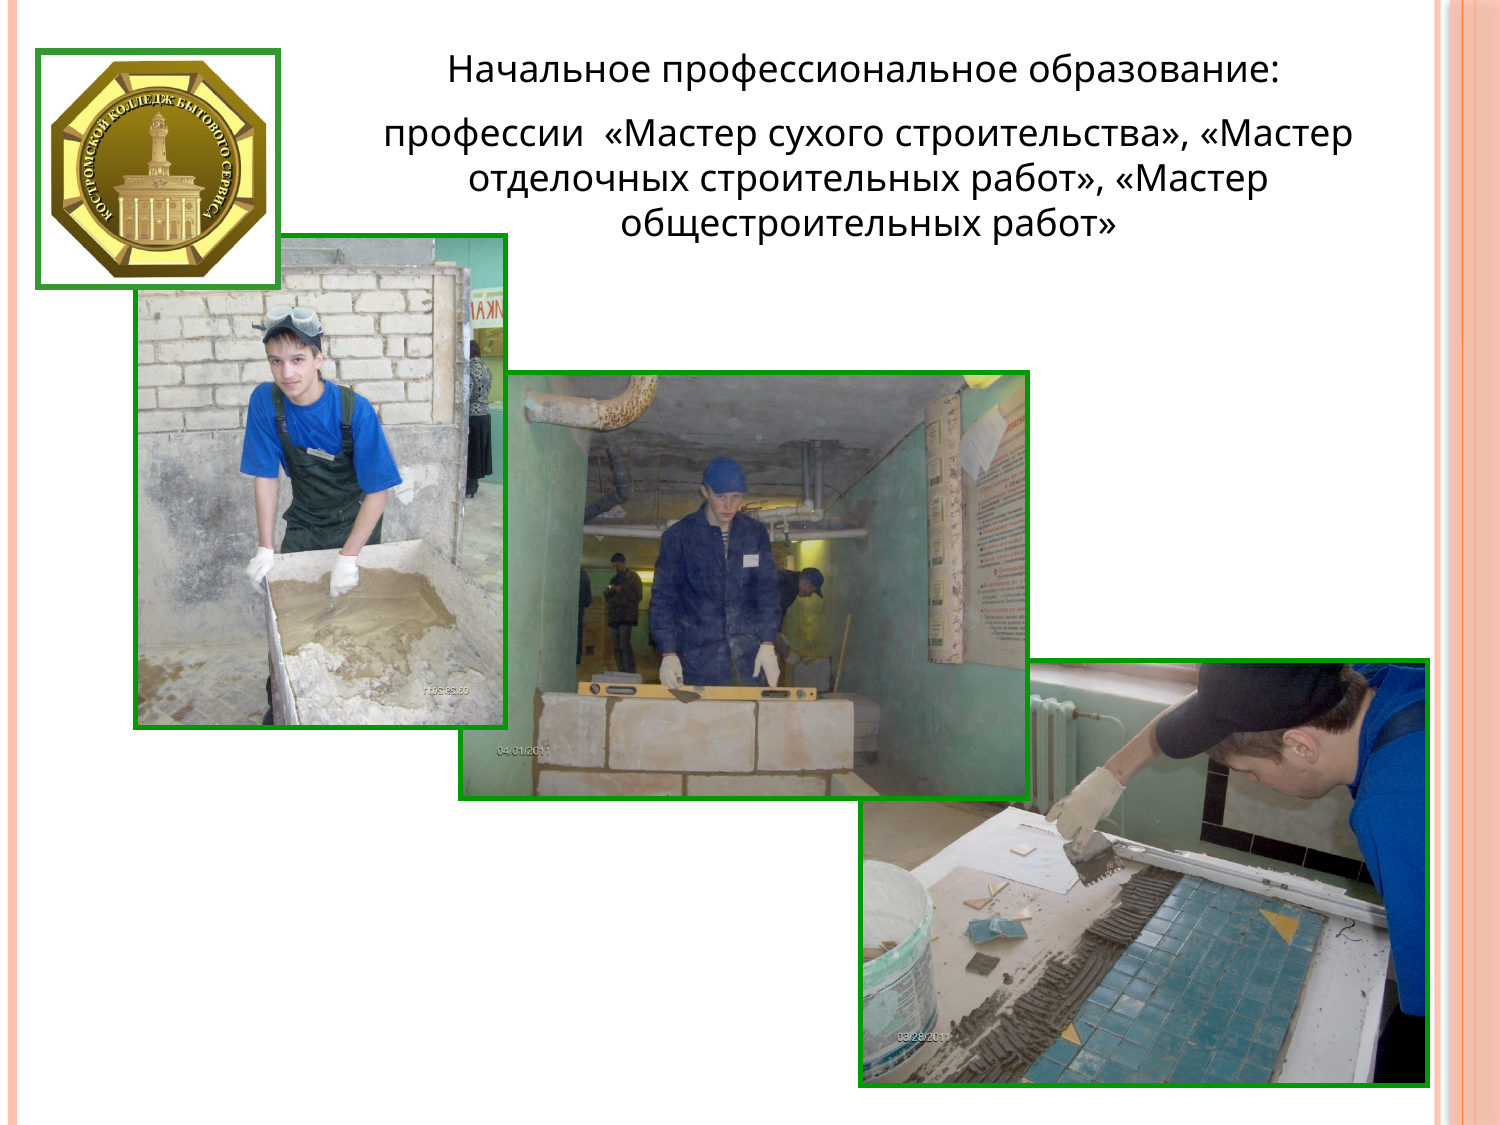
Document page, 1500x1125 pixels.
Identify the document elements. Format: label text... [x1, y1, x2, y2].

picture [40, 54, 1426, 1084]
text_box Начальное профессиональное образование: профессии «Мастер сухого строительства», «Мастер отделочных строительных работ», «Мастер общестроительных работ» [299, 37, 1438, 251]
